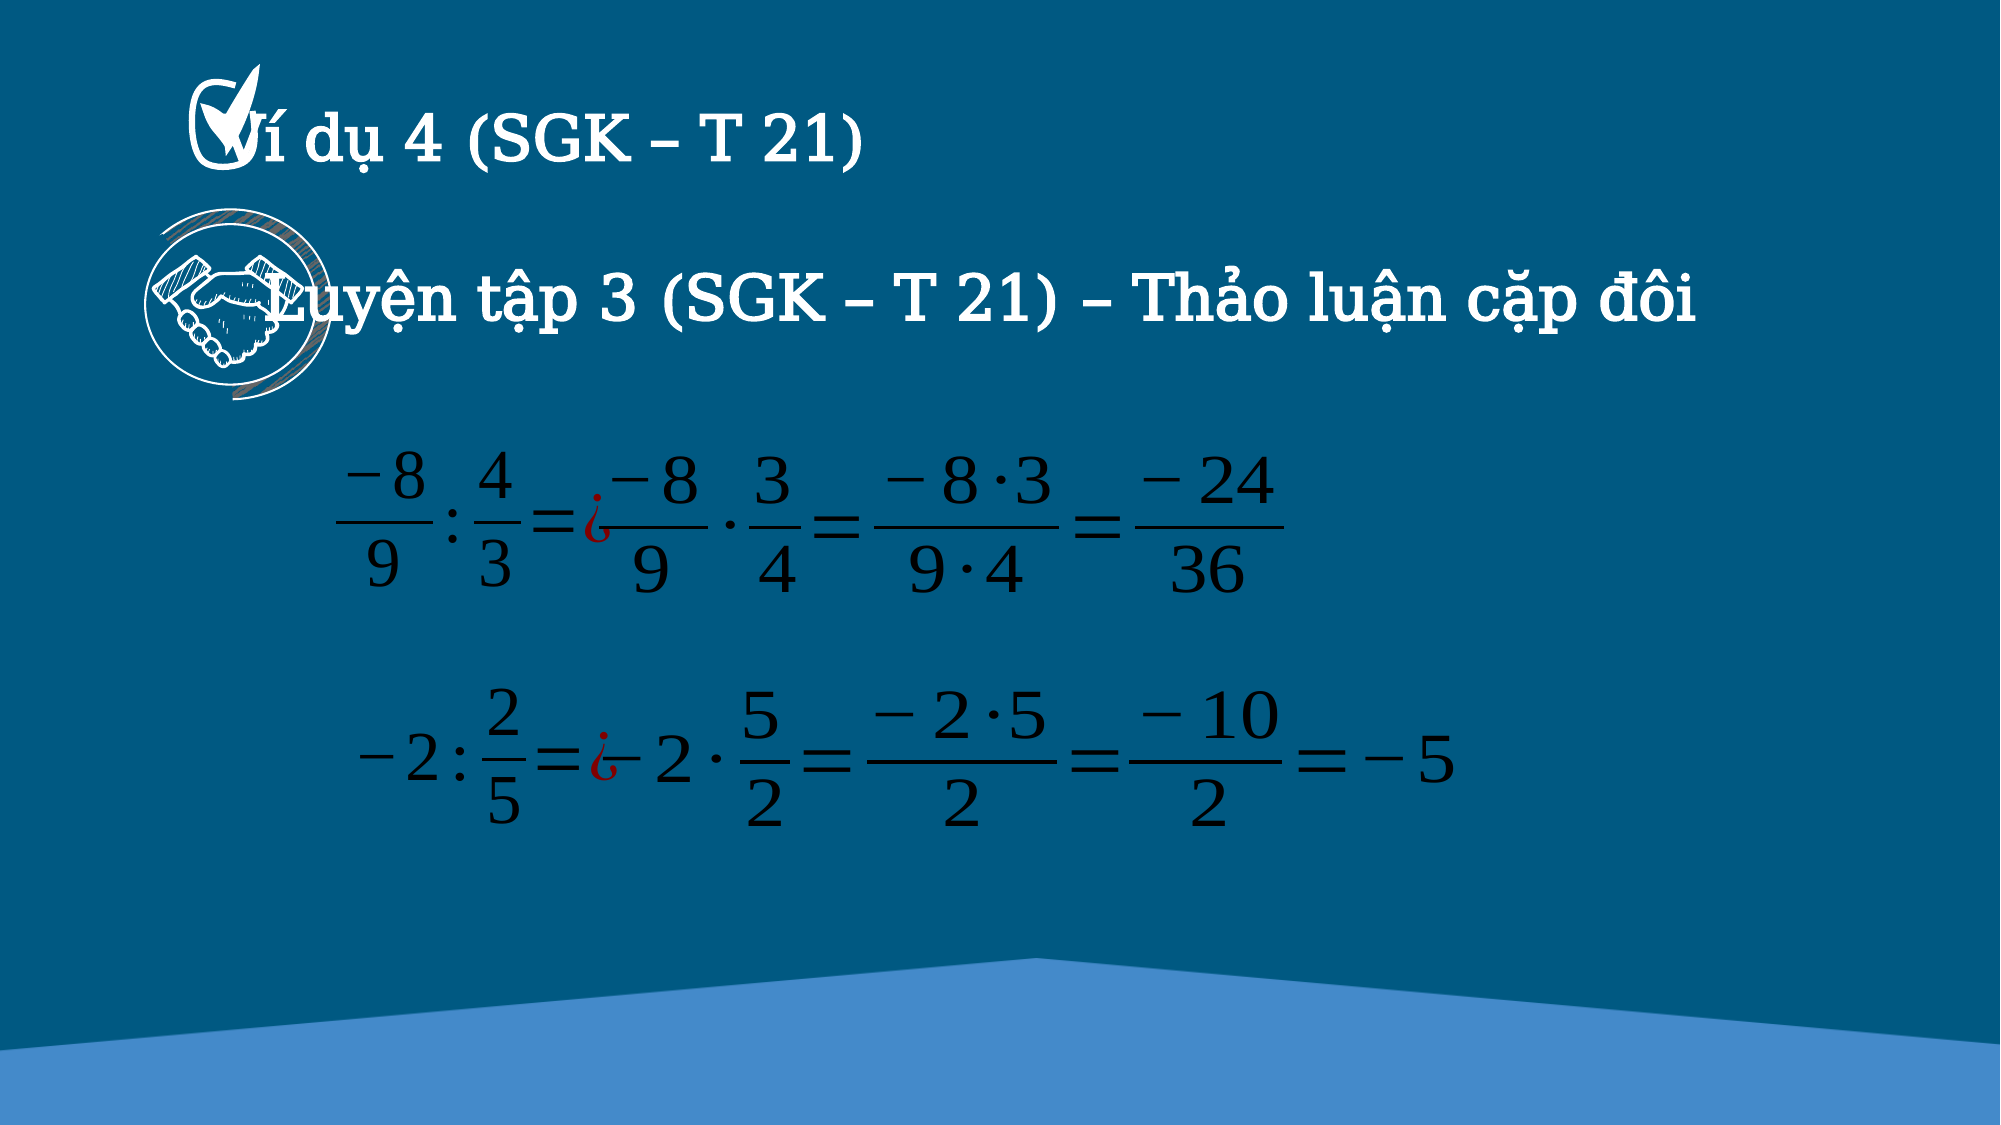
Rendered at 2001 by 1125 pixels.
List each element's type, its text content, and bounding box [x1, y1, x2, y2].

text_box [129, 209, 332, 432]
picture [0, 959, 2000, 1125]
text_box Ví dụ 4 (SGK – T 21) [204, 90, 883, 180]
text_box Luyện tập 3 (SGK – T 21) – Thảo luận cặp đôi [332, 249, 1713, 340]
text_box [191, 71, 256, 167]
